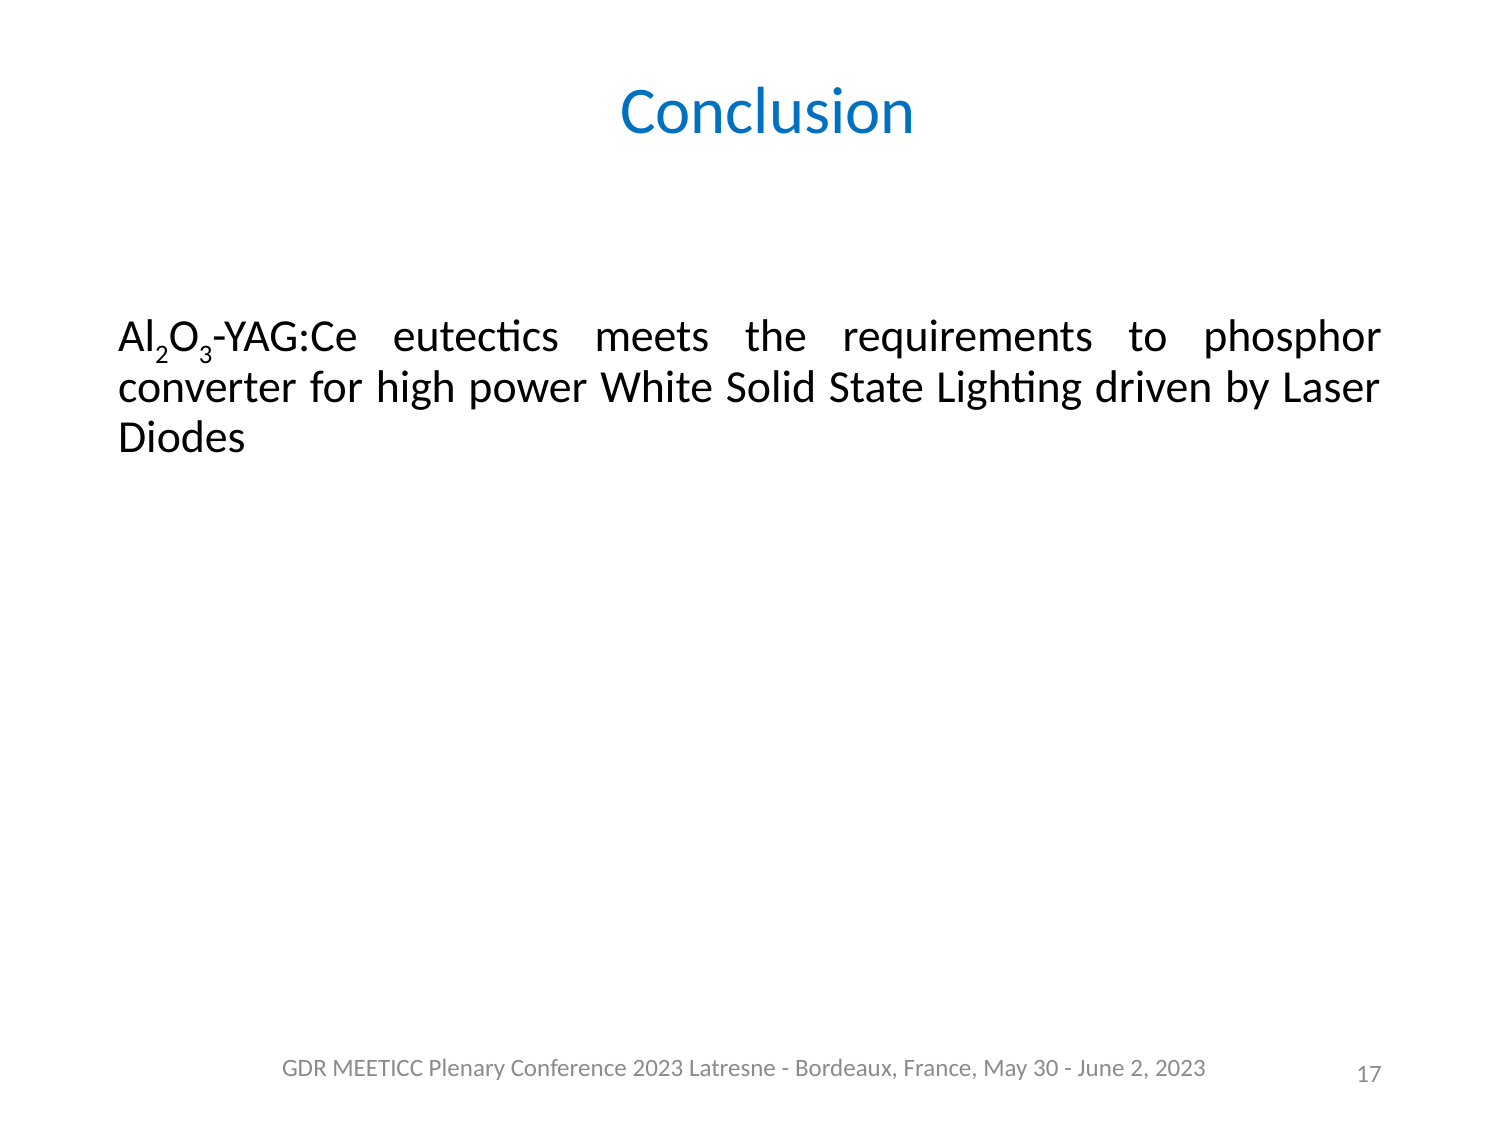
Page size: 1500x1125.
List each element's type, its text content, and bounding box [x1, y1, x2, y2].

footer GDR MEETICC Plenary Conference 2023 Latresne - Bordeaux, France, May 30 - June 2, 2023 [193, 1030, 1297, 1103]
list Al2O3-YAG:Ce eutectics meets the requirements to phosphor converter for high power White Solid State Lighting driven by Laser Diodes [103, 299, 1397, 493]
title Conclusion [121, 65, 1415, 158]
slide_number 17 [1059, 1042, 1397, 1103]
